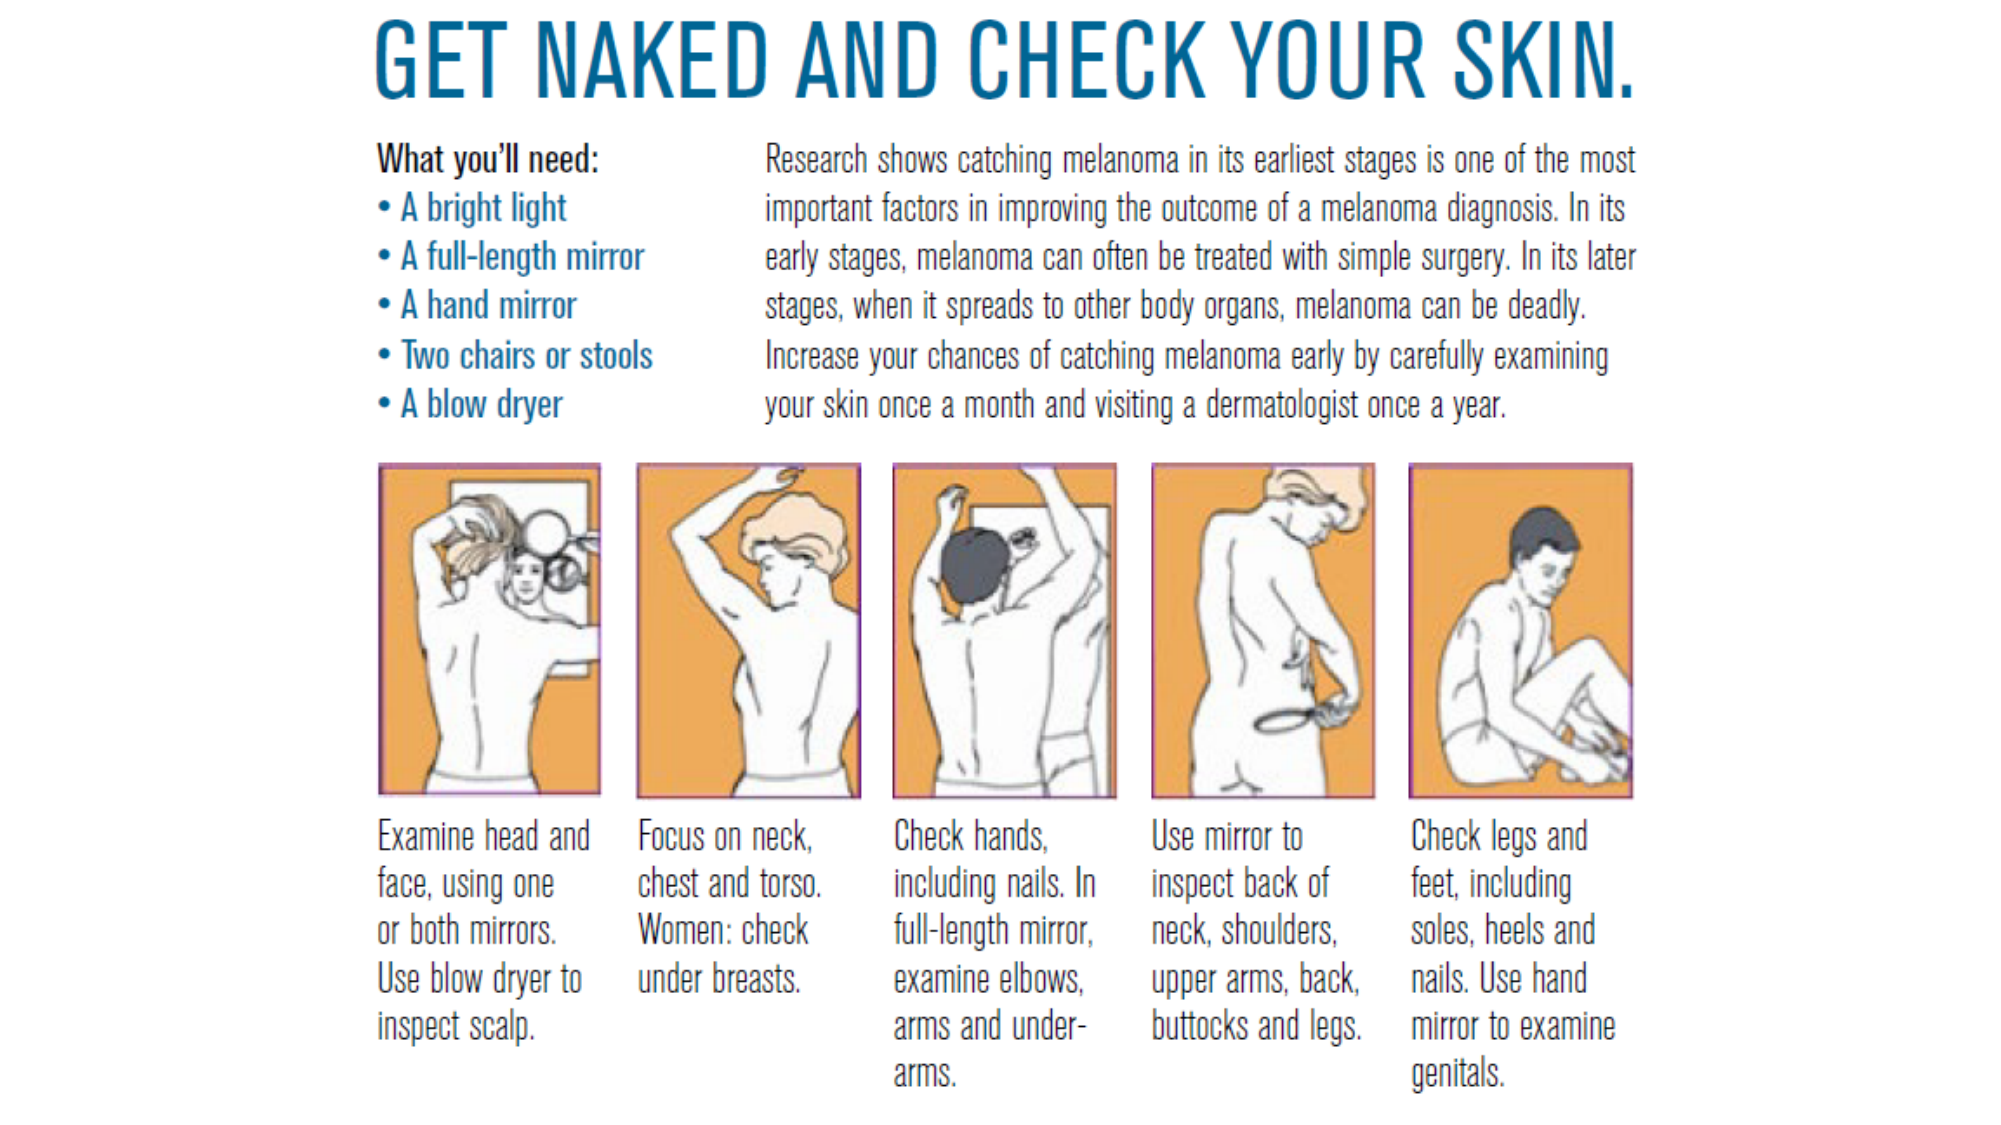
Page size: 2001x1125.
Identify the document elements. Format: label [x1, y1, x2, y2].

picture [337, 0, 1666, 1125]
